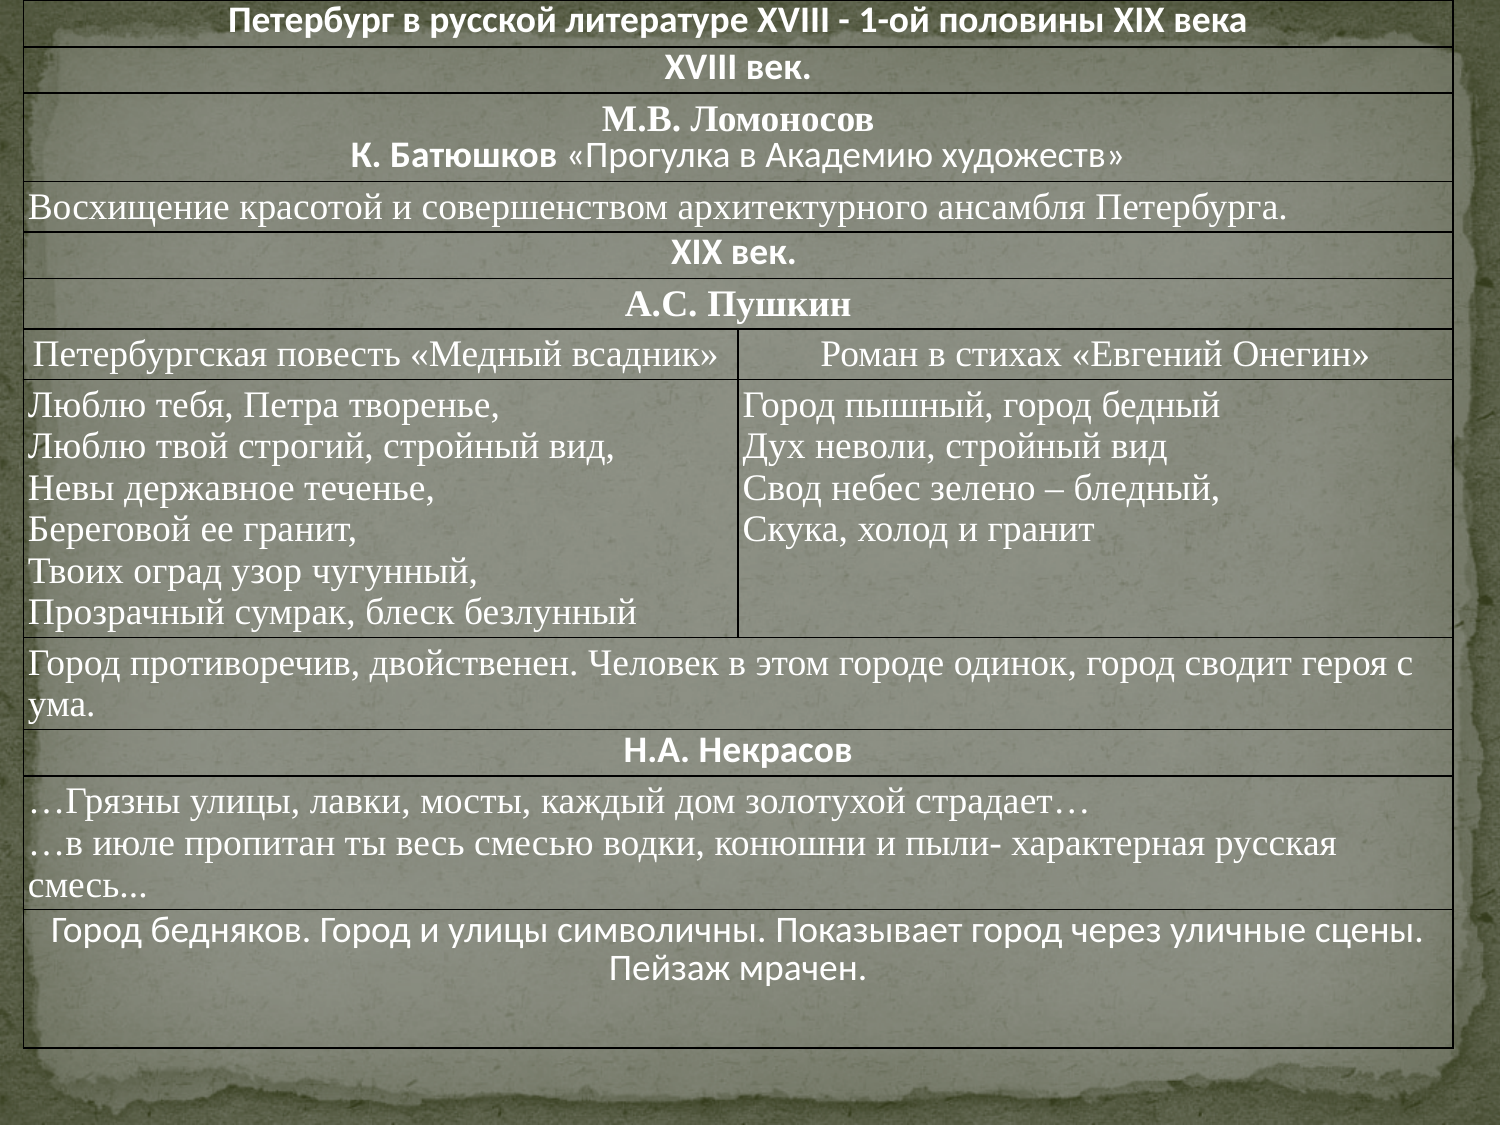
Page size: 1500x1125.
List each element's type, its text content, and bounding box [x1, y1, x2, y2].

table_cell Петербургская повесть «Медный всадник» [24, 330, 737, 379]
table_cell XVIII век. [24, 48, 1452, 92]
table_cell Люблю тебя, Петра творенье, Люблю твой строгий, стройный вид, Невы державное теченье, Береговой ее гранит, Твоих оград узор чугунный, Прозрачный сумрак, блеск безлунный [24, 380, 737, 637]
table_header Петербург в русской литературе XVIII - 1-ой половины XIX века [24, 1, 1452, 46]
table_cell Н.А. Некрасов [24, 730, 1452, 775]
table_cell Город бедняков. Город и улицы символичны. Показывает город через уличные сцены. Пейзаж мрачен. [24, 910, 1452, 1047]
table_cell Восхищение красотой и совершенством архитектурного ансамбля Петербурга. [24, 182, 1452, 231]
table_cell Роман в стихах «Евгений Онегин» [739, 330, 1452, 379]
table_cell XIX век. [24, 233, 1452, 278]
table_cell А.С. Пушкин [24, 279, 1452, 328]
table_cell …Грязны улицы, лавки, мосты, каждый дом золотухой страдает… …в июле пропитан ты весь смесью водки, конюшни и пыли- характерная русская смесь... [24, 777, 1452, 909]
table_cell М.В. Ломоносов К. Батюшков «Прогулка в Академию художеств» [24, 94, 1452, 181]
table_cell Город противоречив, двойственен. Человек в этом городе одинок, город сводит героя с ума. [24, 638, 1452, 729]
table_cell Город пышный, город бедный Дух неволи, стройный вид Свод небес зелено – бледный, Скука, холод и гранит [739, 380, 1452, 637]
